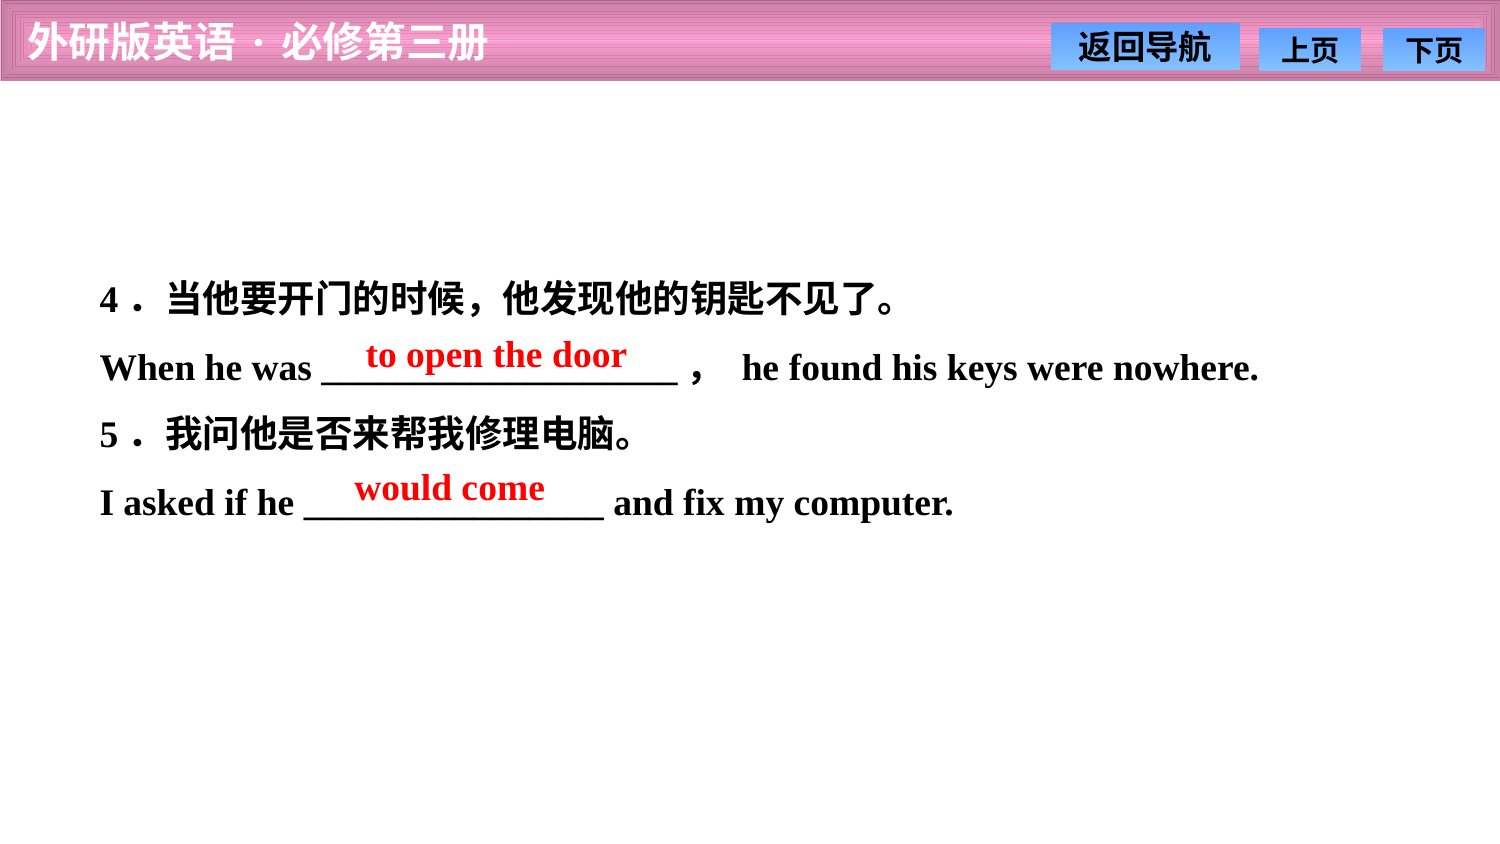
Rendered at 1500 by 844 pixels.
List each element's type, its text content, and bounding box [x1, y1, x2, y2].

text_box to open the door [354, 324, 685, 381]
text_box would come [343, 457, 557, 514]
list 4．当他要开门的时候，他发现他的钥匙不见了。 When he was ___________________， he found his keys were nowhere. 5．我问他是否来帮我修理电脑。 I asked if he ________________ and fix my computer. [88, 247, 1406, 532]
